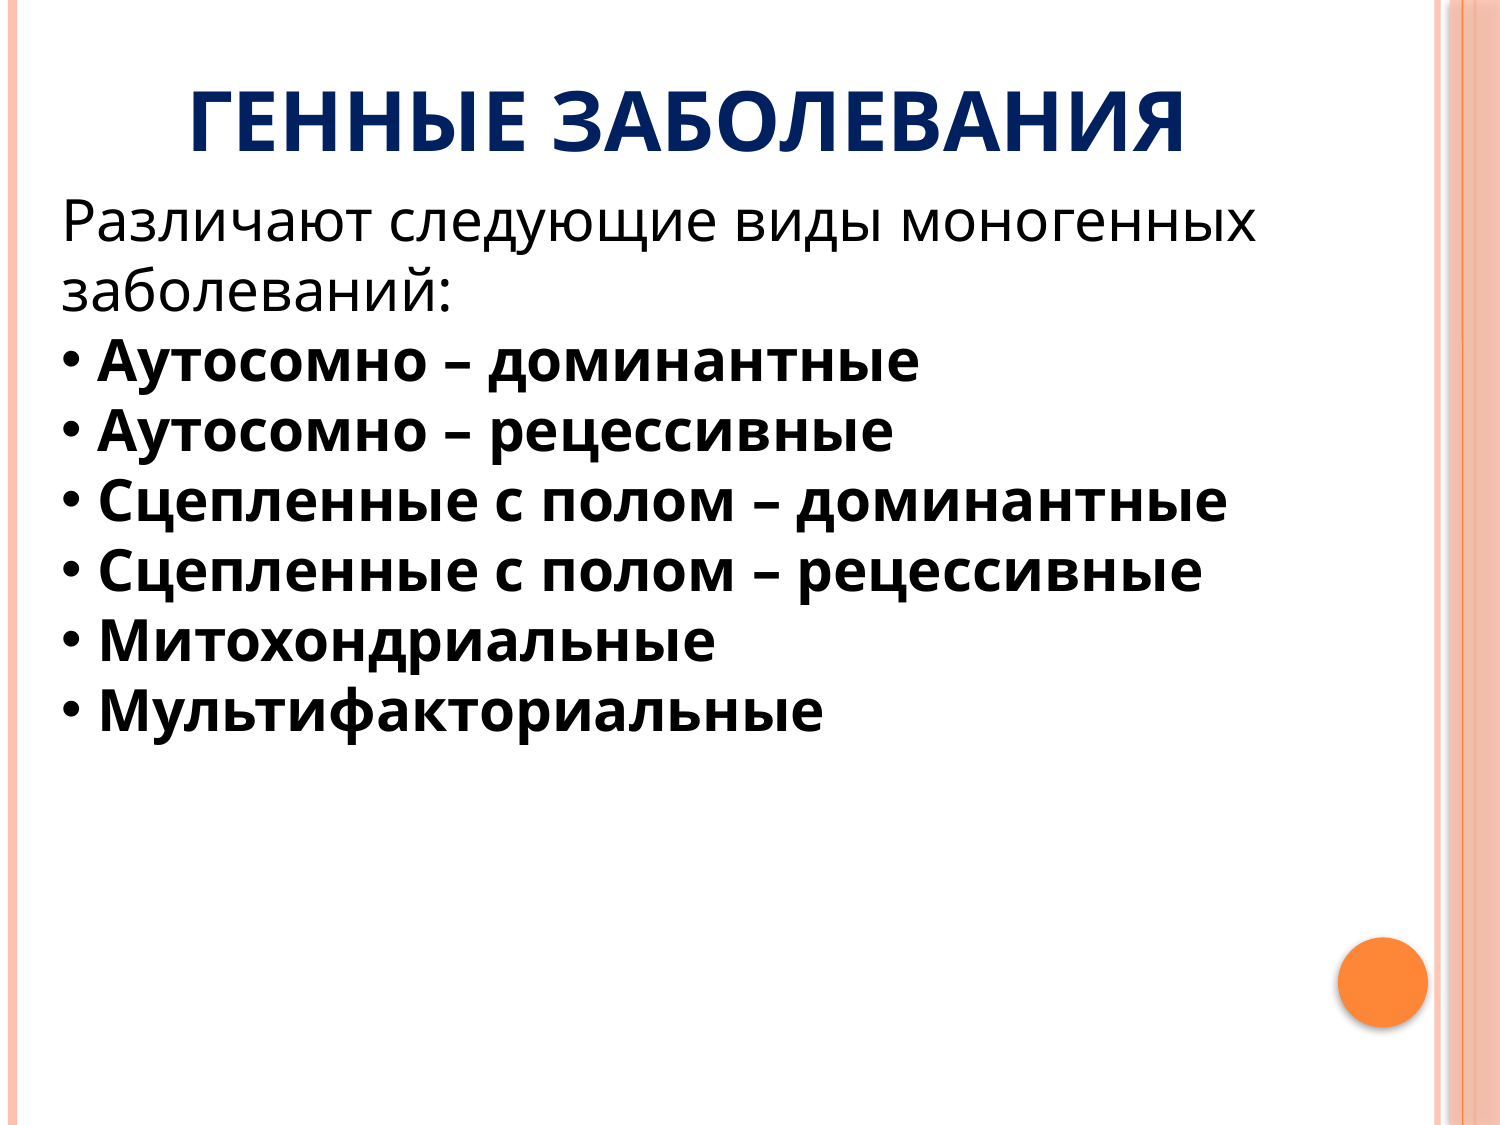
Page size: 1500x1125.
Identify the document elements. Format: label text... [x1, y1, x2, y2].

title Генные заболевания [75, 45, 1300, 175]
text_box Различают следующие виды моногенных заболеваний: Аутосомно – доминантные Аутосомно – рецессивные Сцепленные с полом – доминантные Сцепленные с полом – рецессивные Митохондриальные Мультифакториальные [46, 175, 1374, 891]
